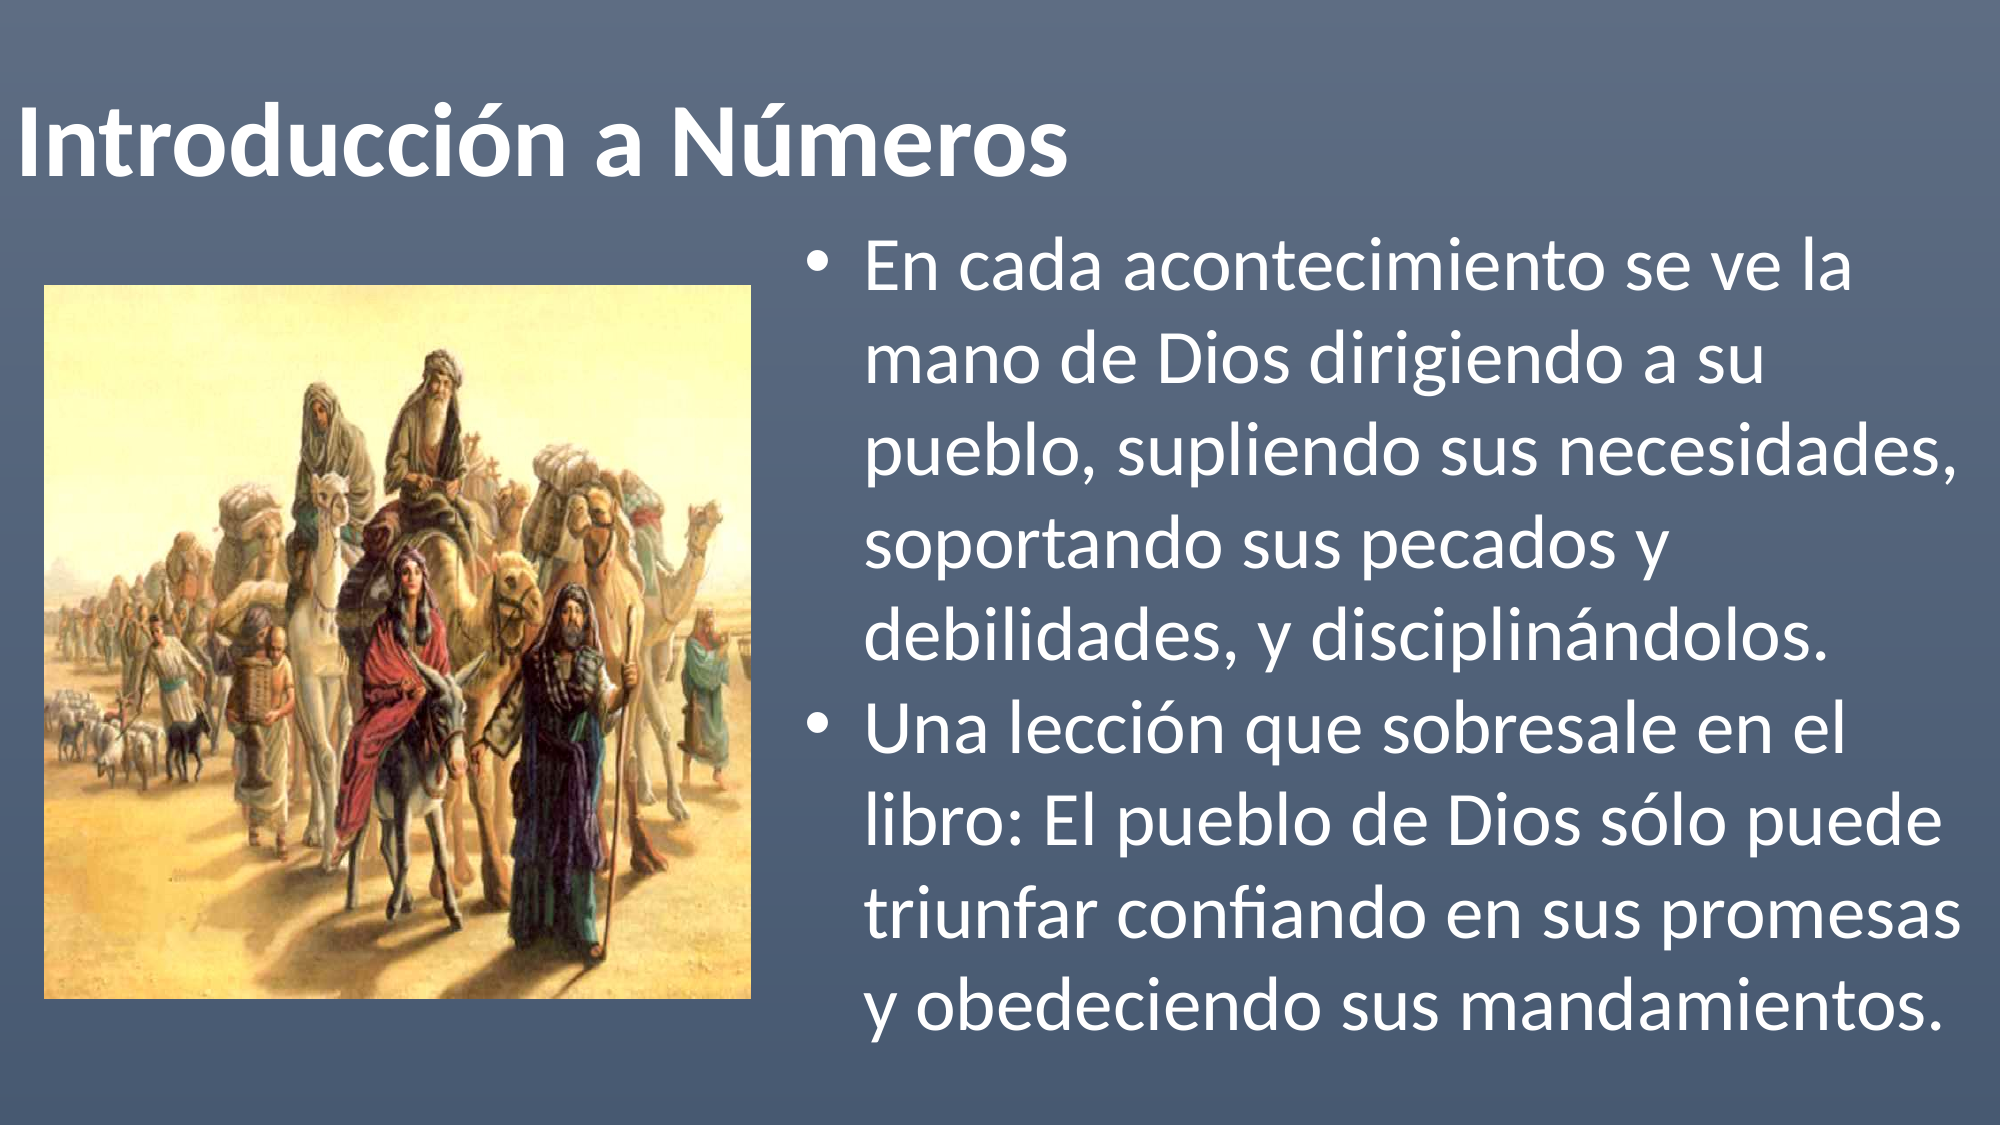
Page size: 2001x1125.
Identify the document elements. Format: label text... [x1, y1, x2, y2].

text_box En cada acontecimiento se ve la mano de Dios dirigiendo a su pueblo, supliendo sus necesidades, soportando sus pecados y debilidades, y disciplinándolos. Una lección que sobresale en el libro: El pueblo de Dios sólo puede triunfar confiando en sus promesas y obedeciendo sus mandamientos. [789, 206, 2000, 1054]
list Introducción a Números [0, 0, 1159, 207]
picture [44, 285, 751, 999]
